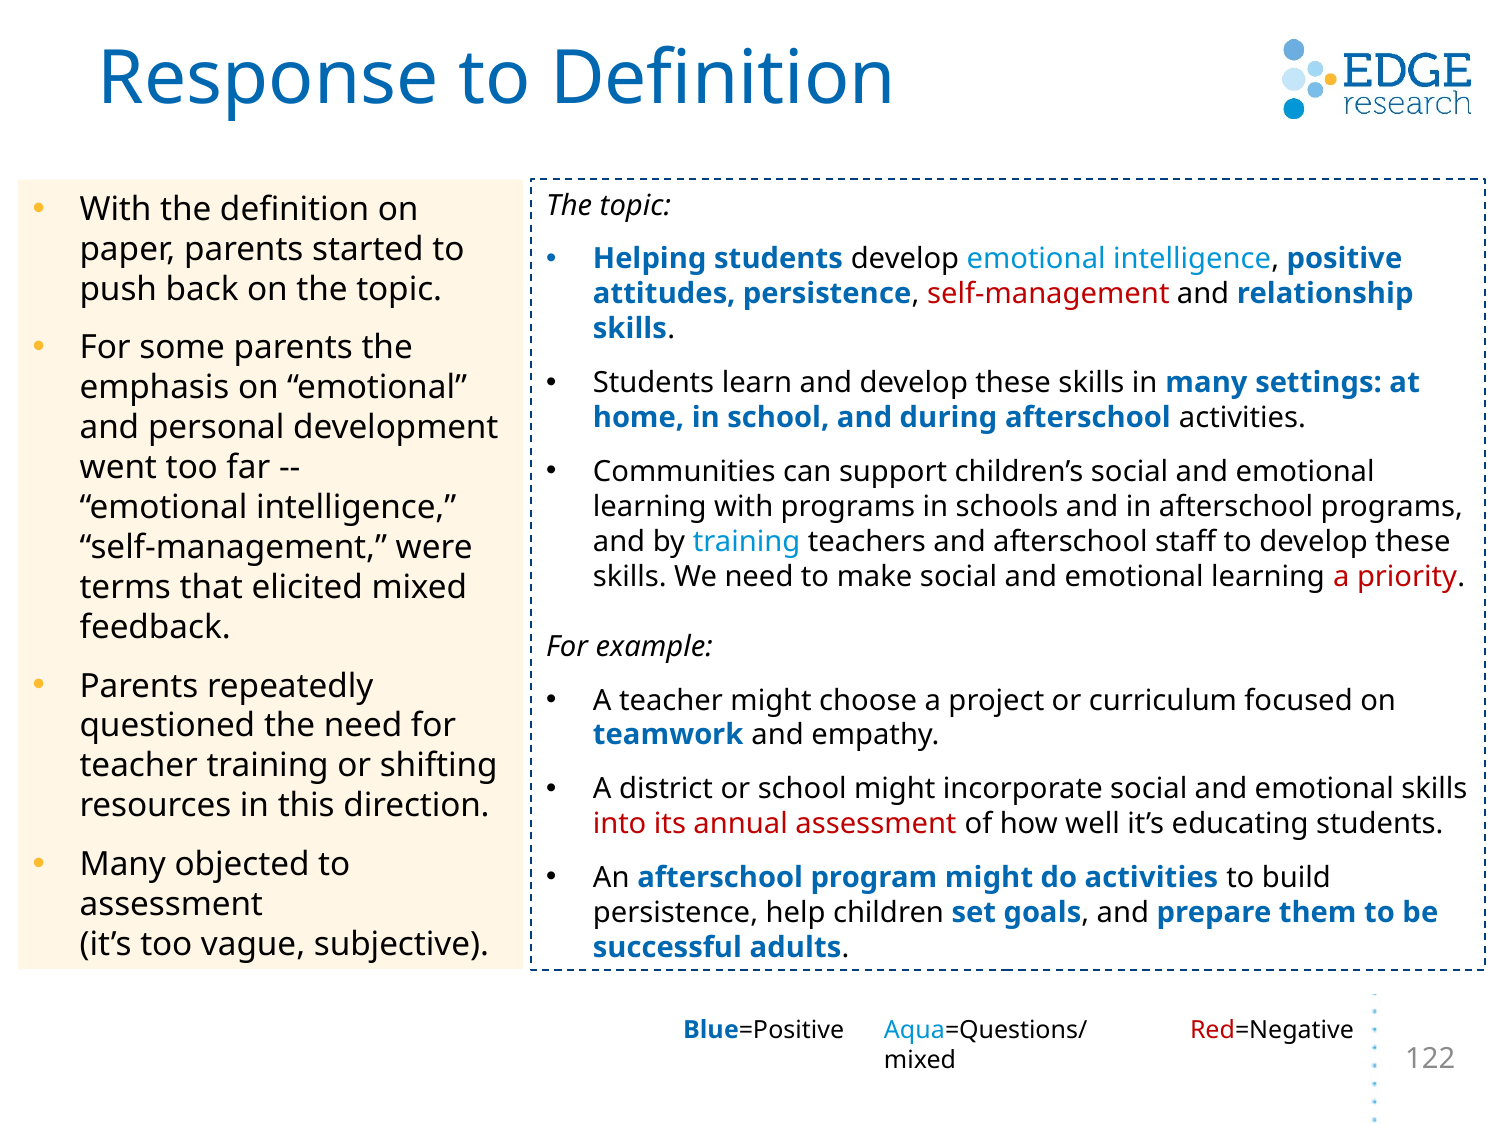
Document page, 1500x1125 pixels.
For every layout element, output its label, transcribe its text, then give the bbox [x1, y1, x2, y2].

text_box Red=Negative [1175, 1005, 1371, 1081]
picture [1369, 1090, 1384, 1125]
slide_number 122 [1360, 1029, 1471, 1090]
text_box The topic: Helping students develop emotional intelligence, positive attitudes, persistence, self-management and relationship skills. Students learn and develop these skills in many settings: at home, in school, and during afterschool activities. Communities can support children’s social and emotional learning with programs in schools and in afterschool programs, and by training teachers and afterschool staff to develop these skills. We need to make social and emotional learning a priority. For example: A teacher might choose a project or curriculum focused on teamwork and empathy. A district or school might incorporate social and emotional skills into its annual assessment of how well it’s educating students. An afterschool program might do activities to build persistence, help children set goals, and prepare them to be successful adults. [530, 178, 1486, 971]
picture [1282, 39, 1471, 119]
text_box Aqua=Questions/mixed [869, 1005, 1170, 1081]
text_box Blue=Positive [668, 1005, 864, 1051]
picture [1369, 994, 1384, 1029]
title Response to Definition [82, 0, 1258, 159]
text_box With the definition on paper, parents started to push back on the topic. For some parents the emphasis on “emotional” and personal development went too far -- “emotional intelligence,” “self-management,” were terms that elicited mixed feedback. Parents repeatedly questioned the need for teacher training or shifting resources in this direction. Many objected to assessment (it’s too vague, subjective). [17, 179, 523, 970]
